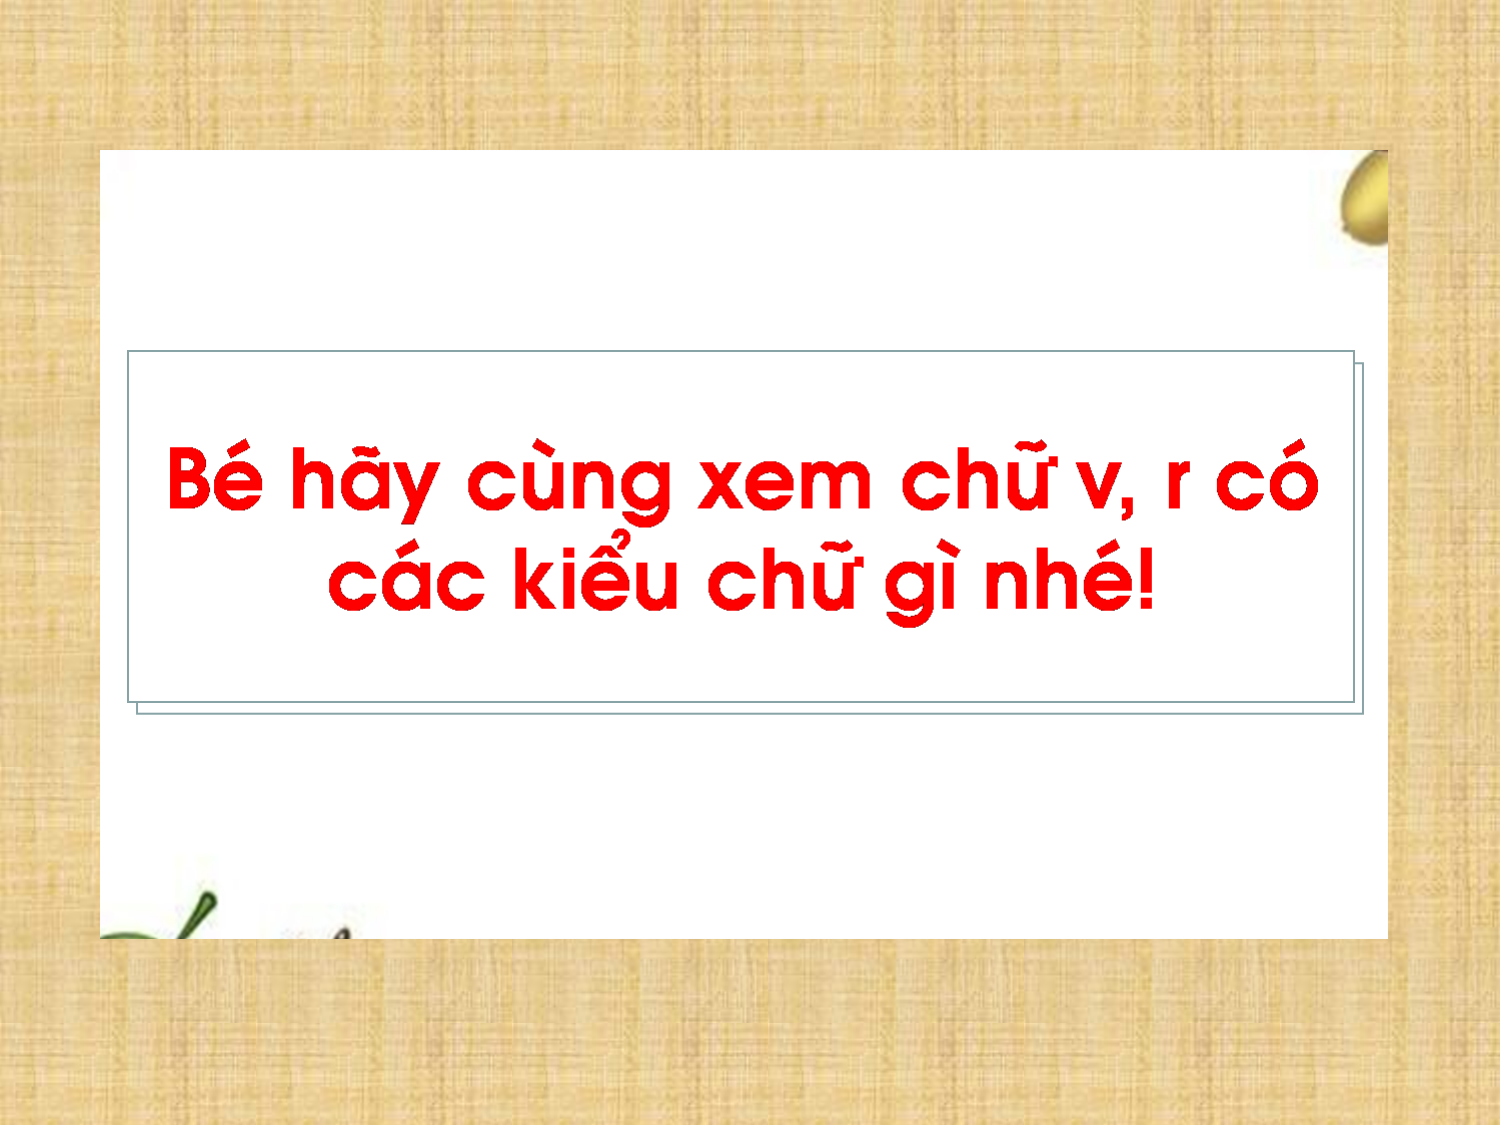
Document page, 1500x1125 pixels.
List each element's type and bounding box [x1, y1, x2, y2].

text_box [99, 149, 1389, 940]
picture [0, 0, 1500, 1125]
